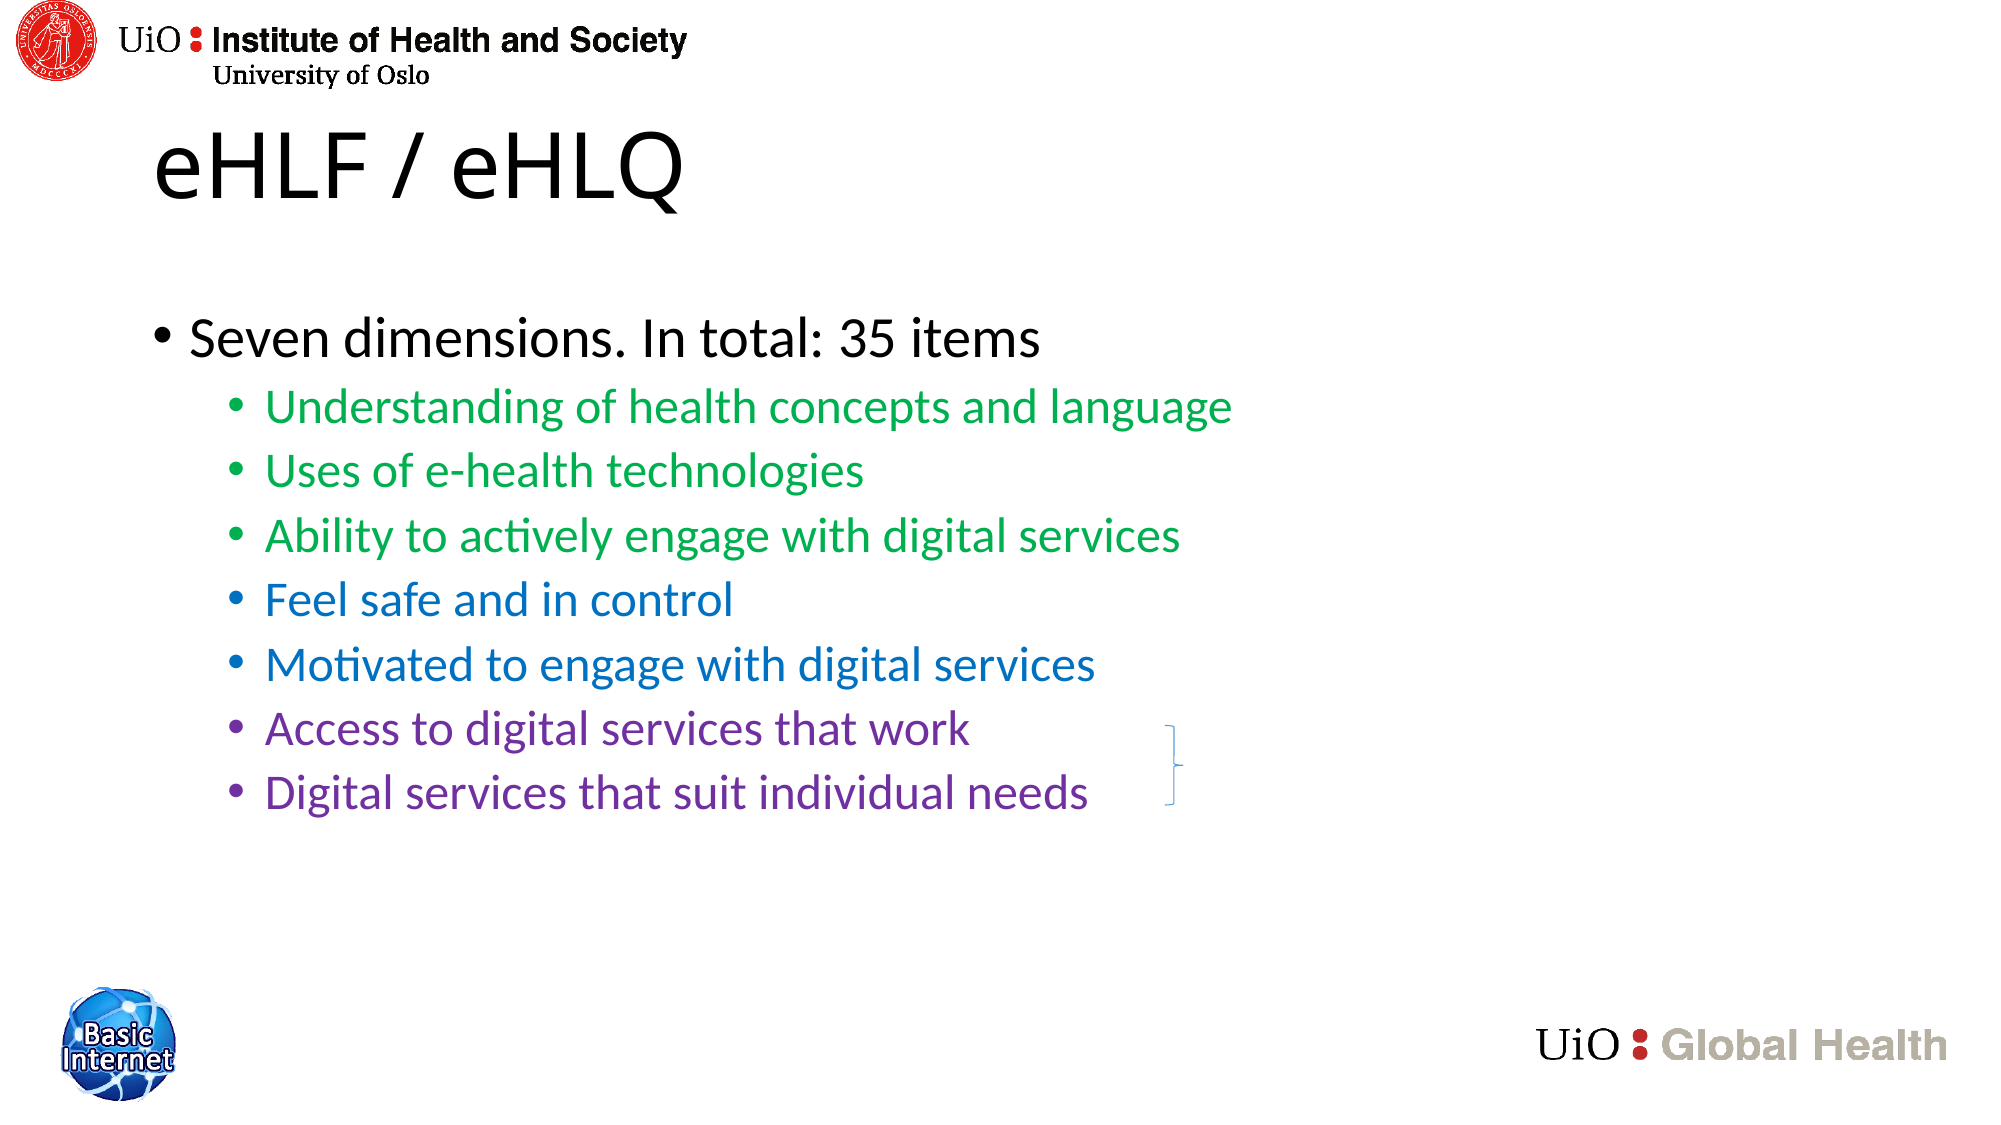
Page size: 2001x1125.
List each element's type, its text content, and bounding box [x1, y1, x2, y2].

title eHLF / eHLQ [137, 59, 1863, 278]
picture [16, 0, 687, 89]
text_box [1164, 724, 1184, 806]
list Seven dimensions. In total: 35 items Understanding of health concepts and language Uses of e-health technologies Ability to actively engage with digital services Feel safe and in control Motivated to engage with digital services Access to digital services that work Digital services that suit individual needs [137, 299, 1863, 987]
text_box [60, 987, 1946, 1102]
